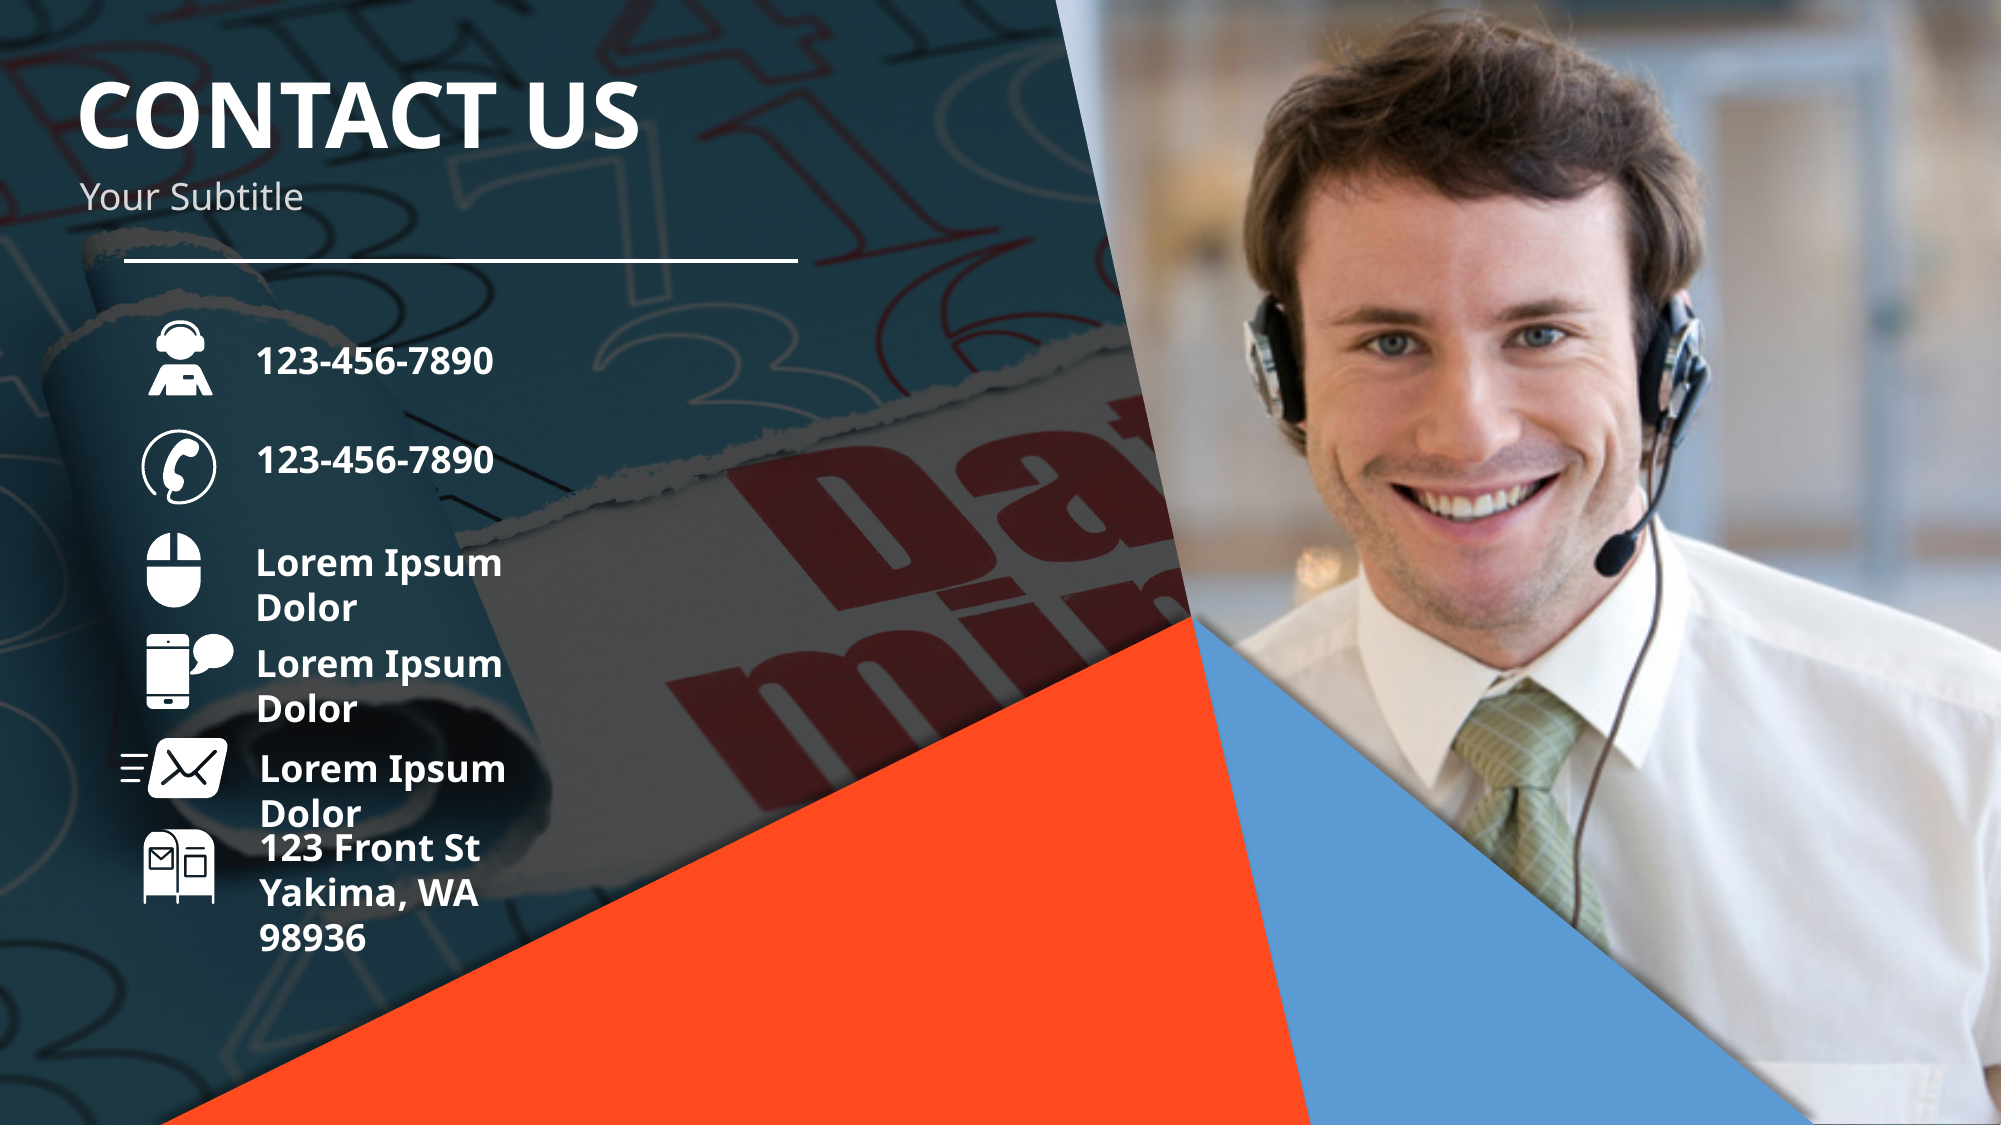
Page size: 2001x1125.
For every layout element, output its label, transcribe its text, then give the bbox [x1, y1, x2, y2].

text_box [177, 532, 201, 561]
text_box [1054, 0, 2000, 1125]
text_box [60, 49, 1020, 227]
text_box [120, 737, 228, 798]
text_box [148, 320, 213, 396]
text_box [1195, 617, 1817, 1125]
text_box 123-456-7890 [240, 329, 541, 390]
text_box 123 Front St Yakima, WA 98936 [244, 816, 590, 967]
text_box Lorem Ipsum Dolor [240, 531, 586, 632]
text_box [146, 633, 234, 709]
text_box [141, 429, 217, 505]
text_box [143, 829, 215, 905]
text_box [146, 532, 171, 561]
text_box [146, 566, 201, 608]
text_box 123-456-7890 [241, 428, 541, 489]
text_box Lorem Ipsum Dolor [240, 632, 586, 738]
text_box [158, 614, 1312, 1125]
text_box Lorem Ipsum Dolor [244, 737, 590, 816]
